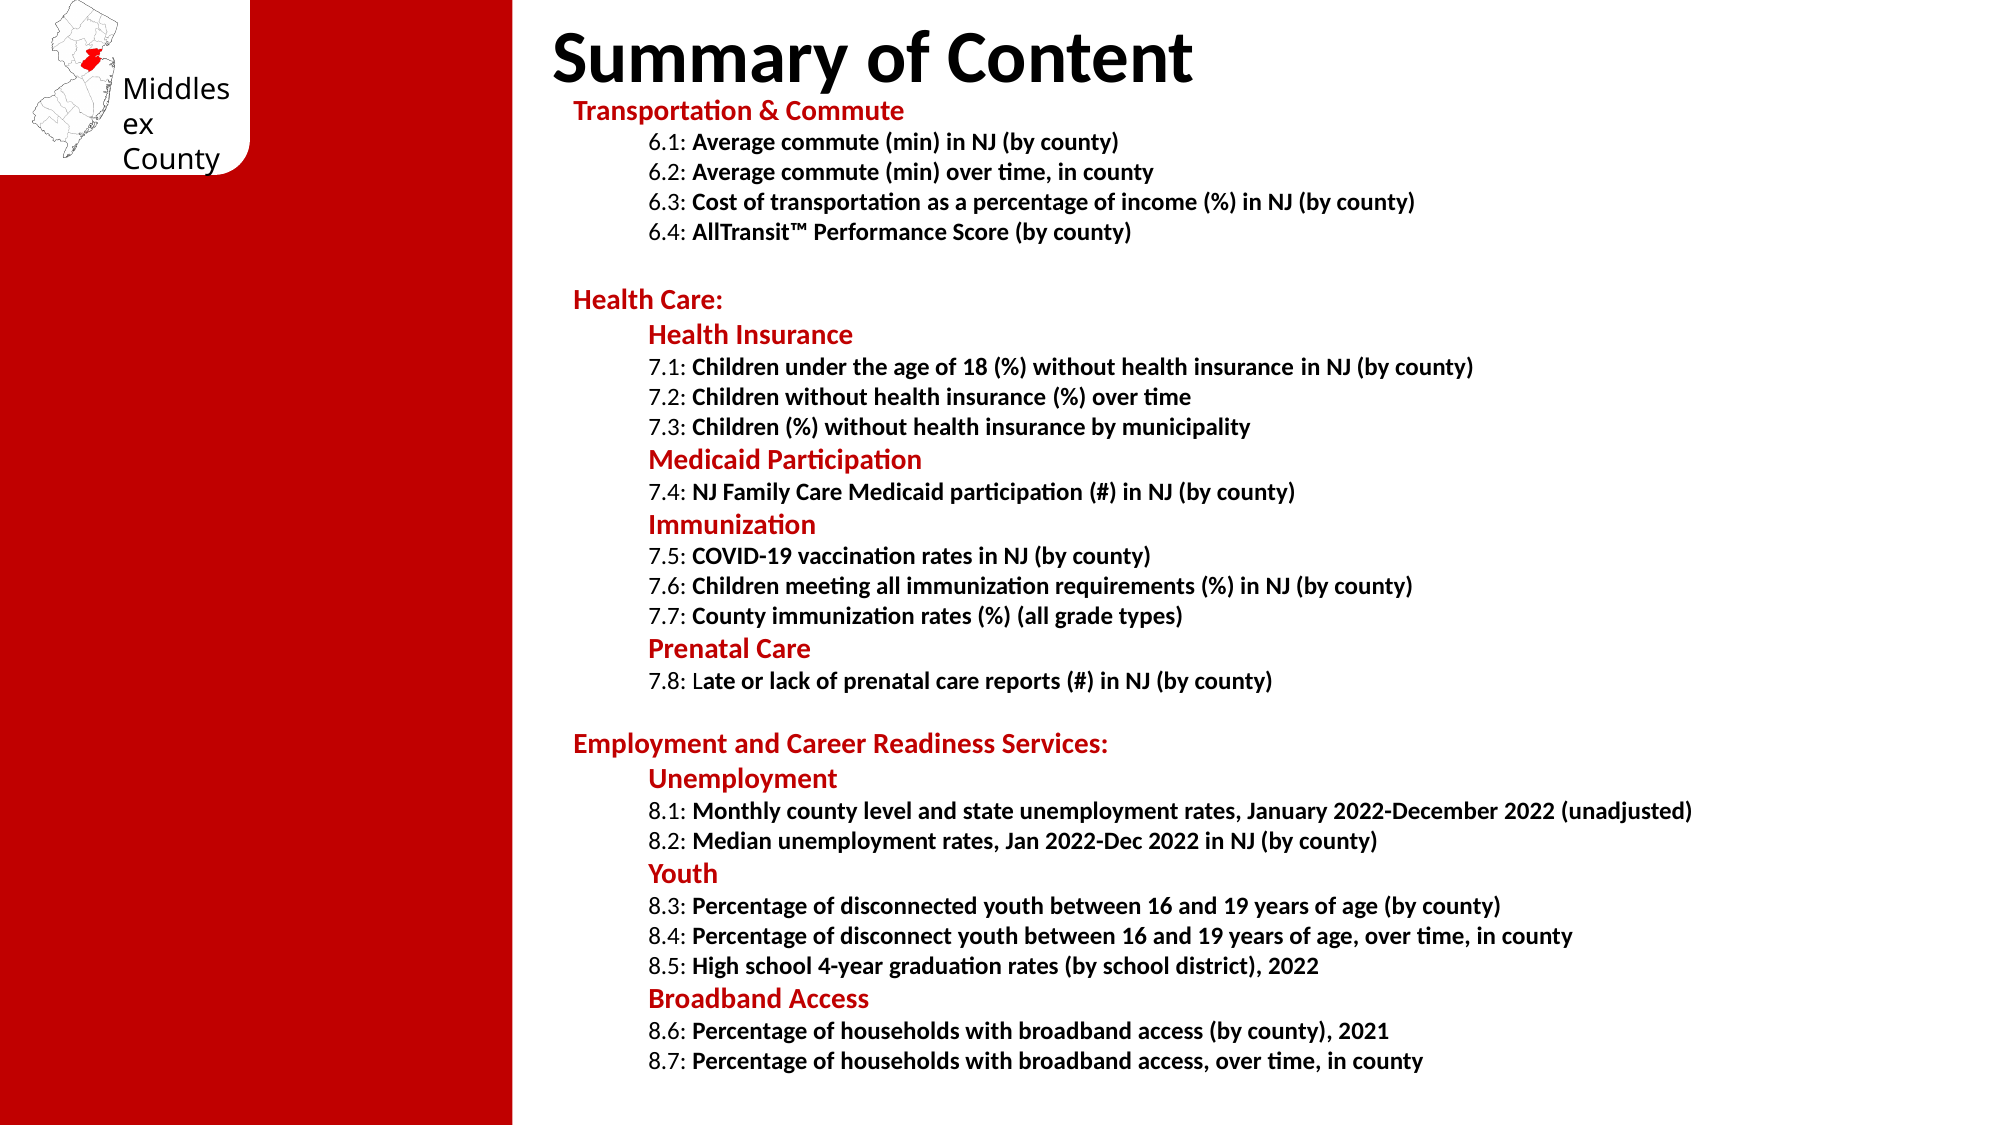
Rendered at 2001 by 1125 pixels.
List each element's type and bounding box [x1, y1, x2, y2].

picture [32, 0, 118, 158]
